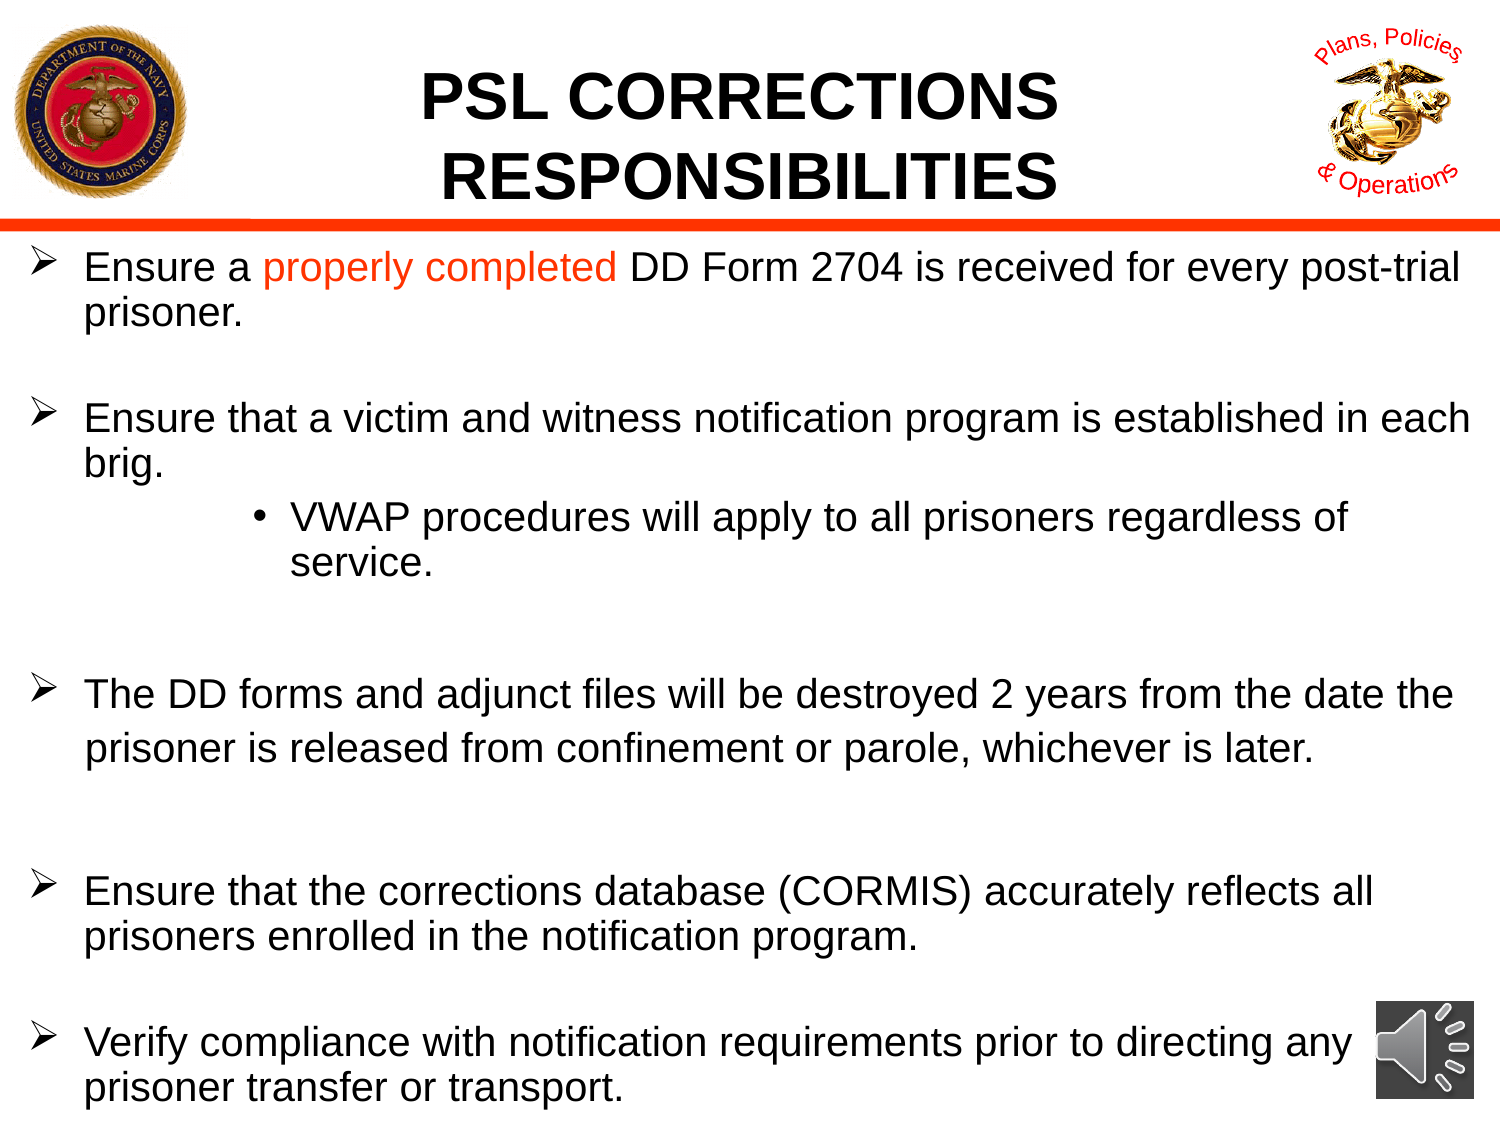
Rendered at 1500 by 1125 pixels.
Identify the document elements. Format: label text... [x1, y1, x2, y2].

list Ensure a properly completed DD Form 2704 is received for every post-trial prisoner. Ensure that a victim and witness notification program is established in each brig. VWAP procedures will apply to all prisoners regardless of service. The DD forms and adjunct files will be destroyed 2 years from the date the prisoner is released from confinement or parole, whichever is later. Ensure that the corrections database (CORMIS) accurately reflects all prisoners enrolled in the notification program. Verify compliance with notification requirements prior to directing any prisoner transfer or transport. [12, 237, 1488, 1113]
picture [12, 24, 188, 199]
picture [1425, 52, 1454, 168]
picture [1374, 999, 1476, 1101]
title PSL CORRECTIONS RESPONSIBILITIES [75, 45, 1425, 233]
